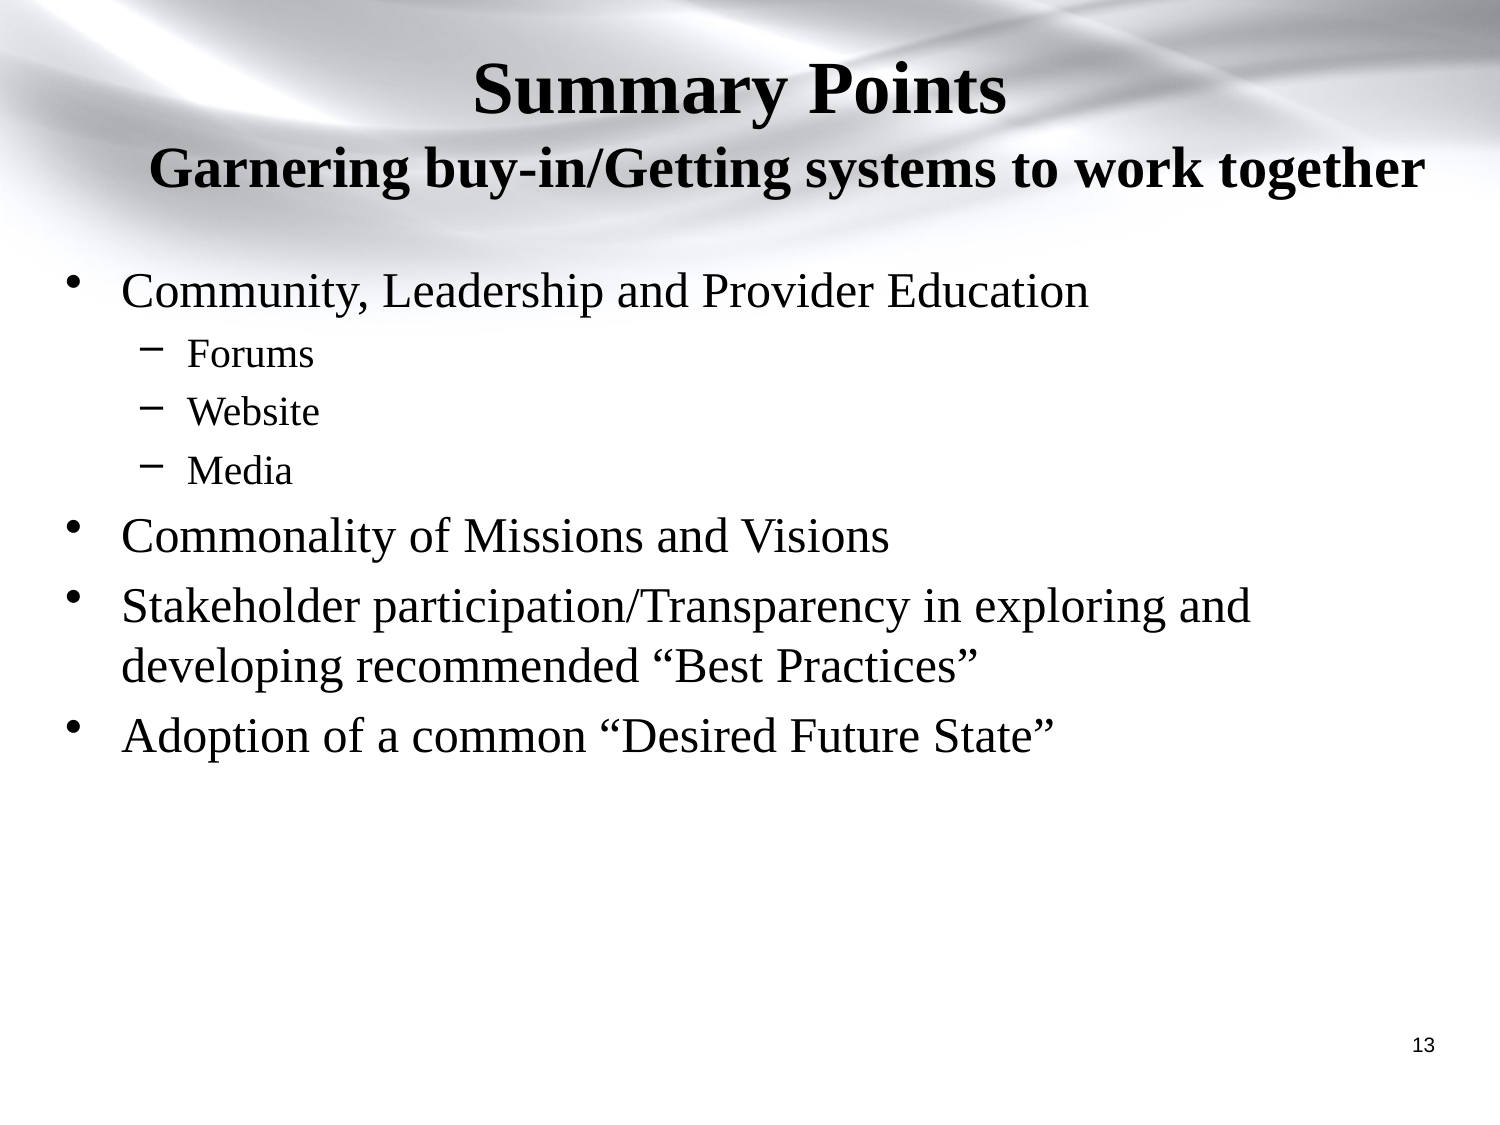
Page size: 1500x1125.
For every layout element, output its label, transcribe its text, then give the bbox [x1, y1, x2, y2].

list Community, Leadership and Provider Education Forums Website Media Commonality of Missions and Visions Stakeholder participation/Transparency in exploring and developing recommended “Best Practices” Adoption of a common “Desired Future State” [50, 249, 1450, 1013]
picture [0, 0, 1500, 1125]
title Summary Points Garnering buy-in/Getting systems to work together [50, 24, 1450, 213]
slide_number 13 [1100, 1024, 1450, 1103]
